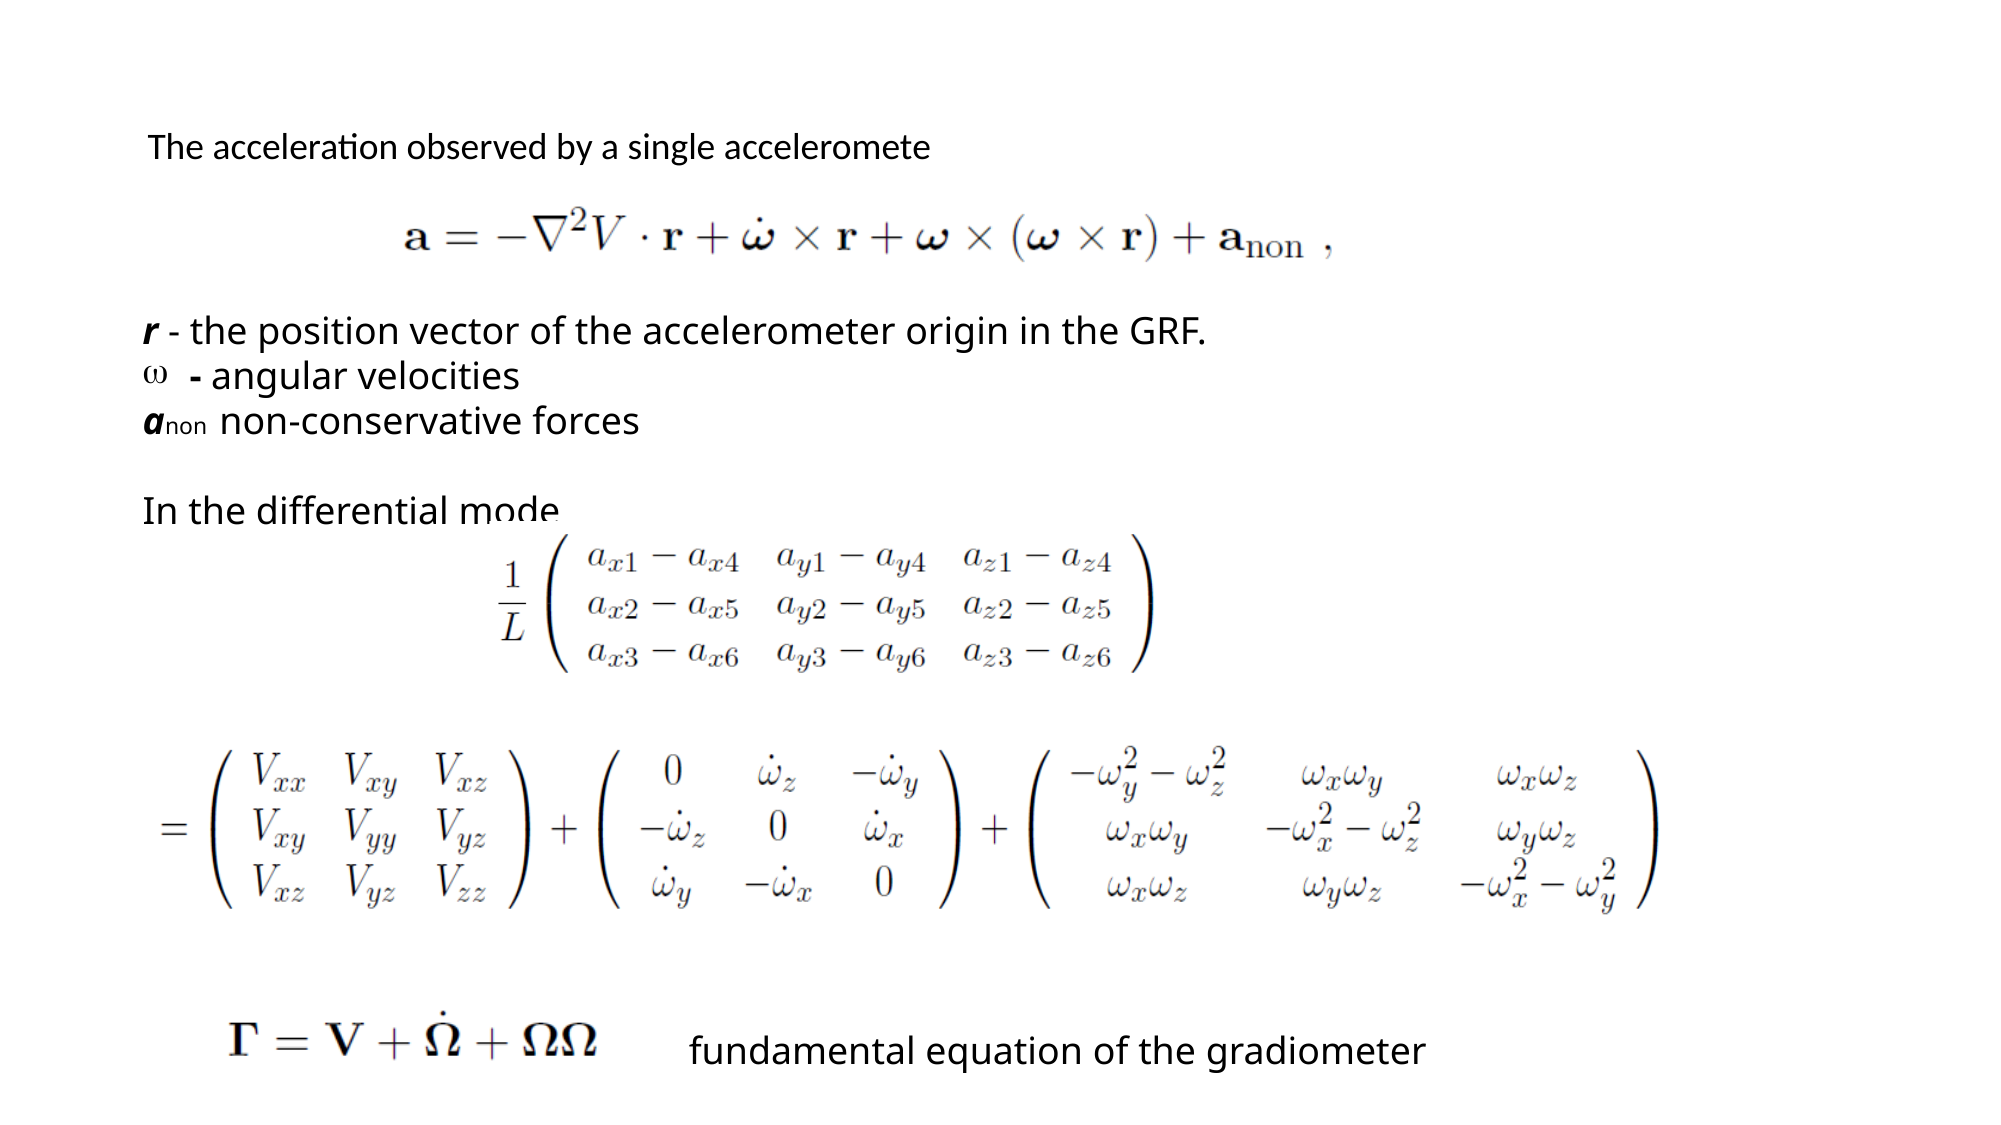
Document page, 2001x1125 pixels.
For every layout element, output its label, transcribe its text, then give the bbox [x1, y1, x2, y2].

picture [489, 521, 1175, 702]
picture [173, 990, 615, 1088]
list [358, 177, 1381, 300]
picture [157, 721, 1668, 926]
text_box r - the position vector of the accelerometer origin in the GRF. - angular velocities anon non-conservative forces In the differential mode fundamental equation of the gradiometer [127, 299, 1536, 1125]
text_box The acceleration observed by a single acceleromete [132, 114, 947, 174]
